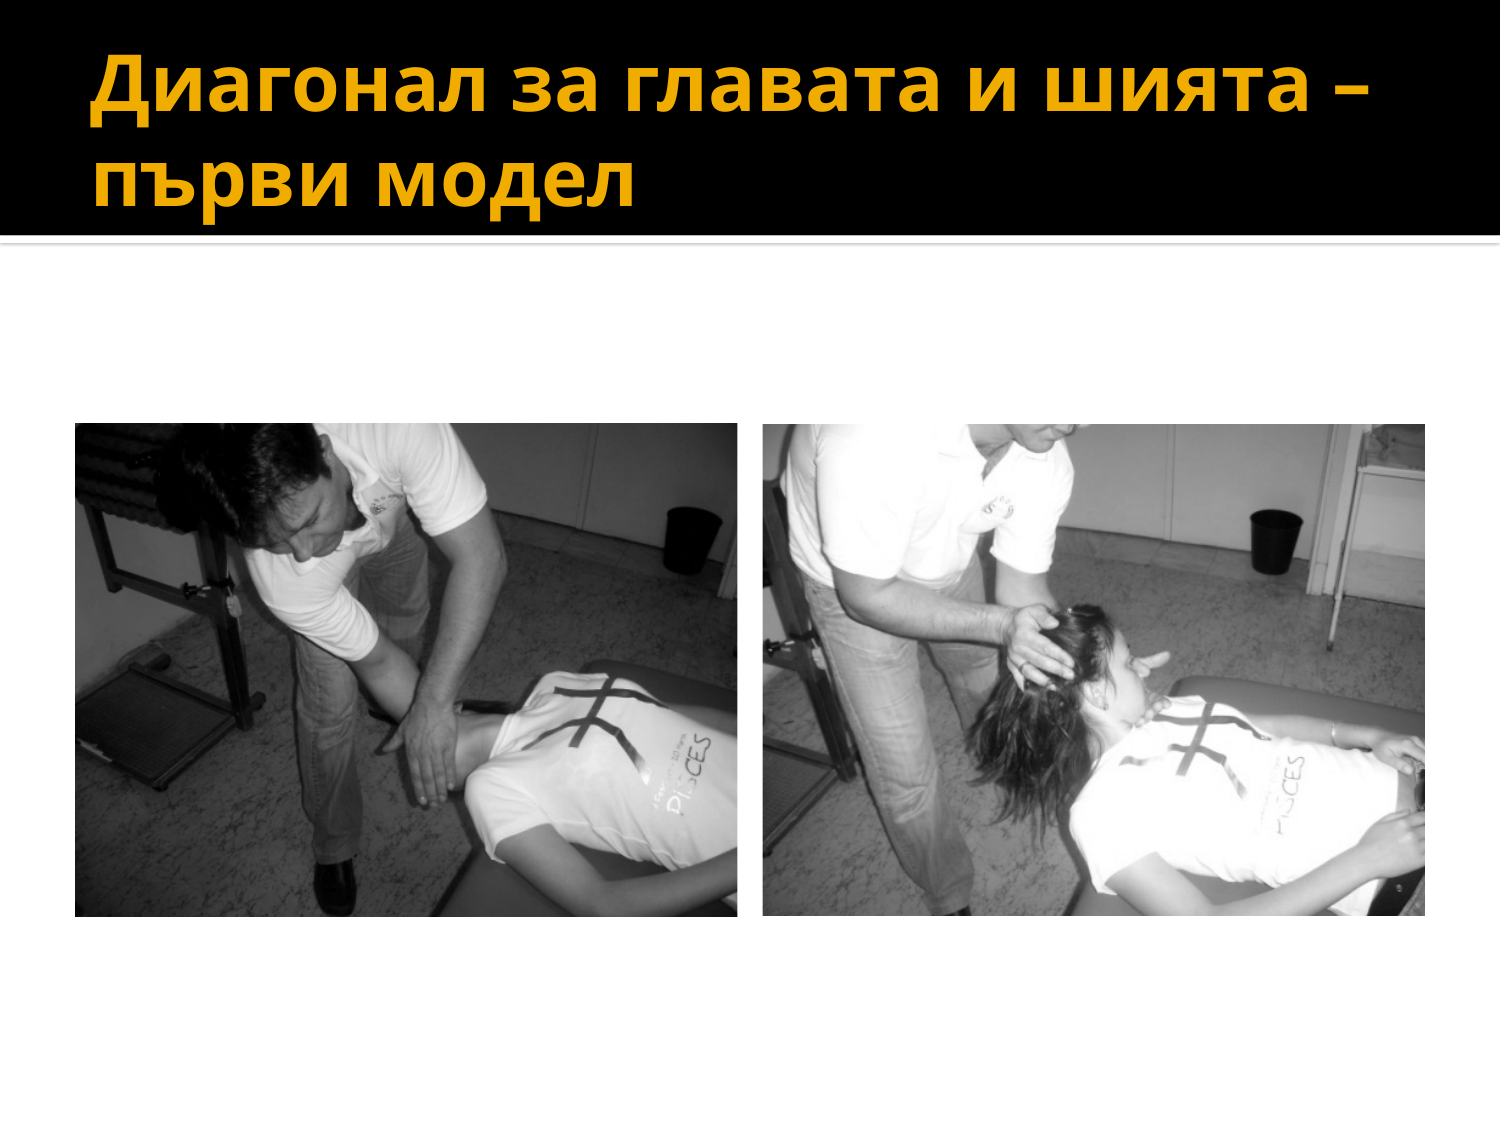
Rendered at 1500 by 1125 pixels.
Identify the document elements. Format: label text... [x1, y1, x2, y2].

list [74, 423, 738, 917]
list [762, 424, 1425, 916]
title Диагонал за главата и шията – първи модел [75, 24, 1425, 231]
